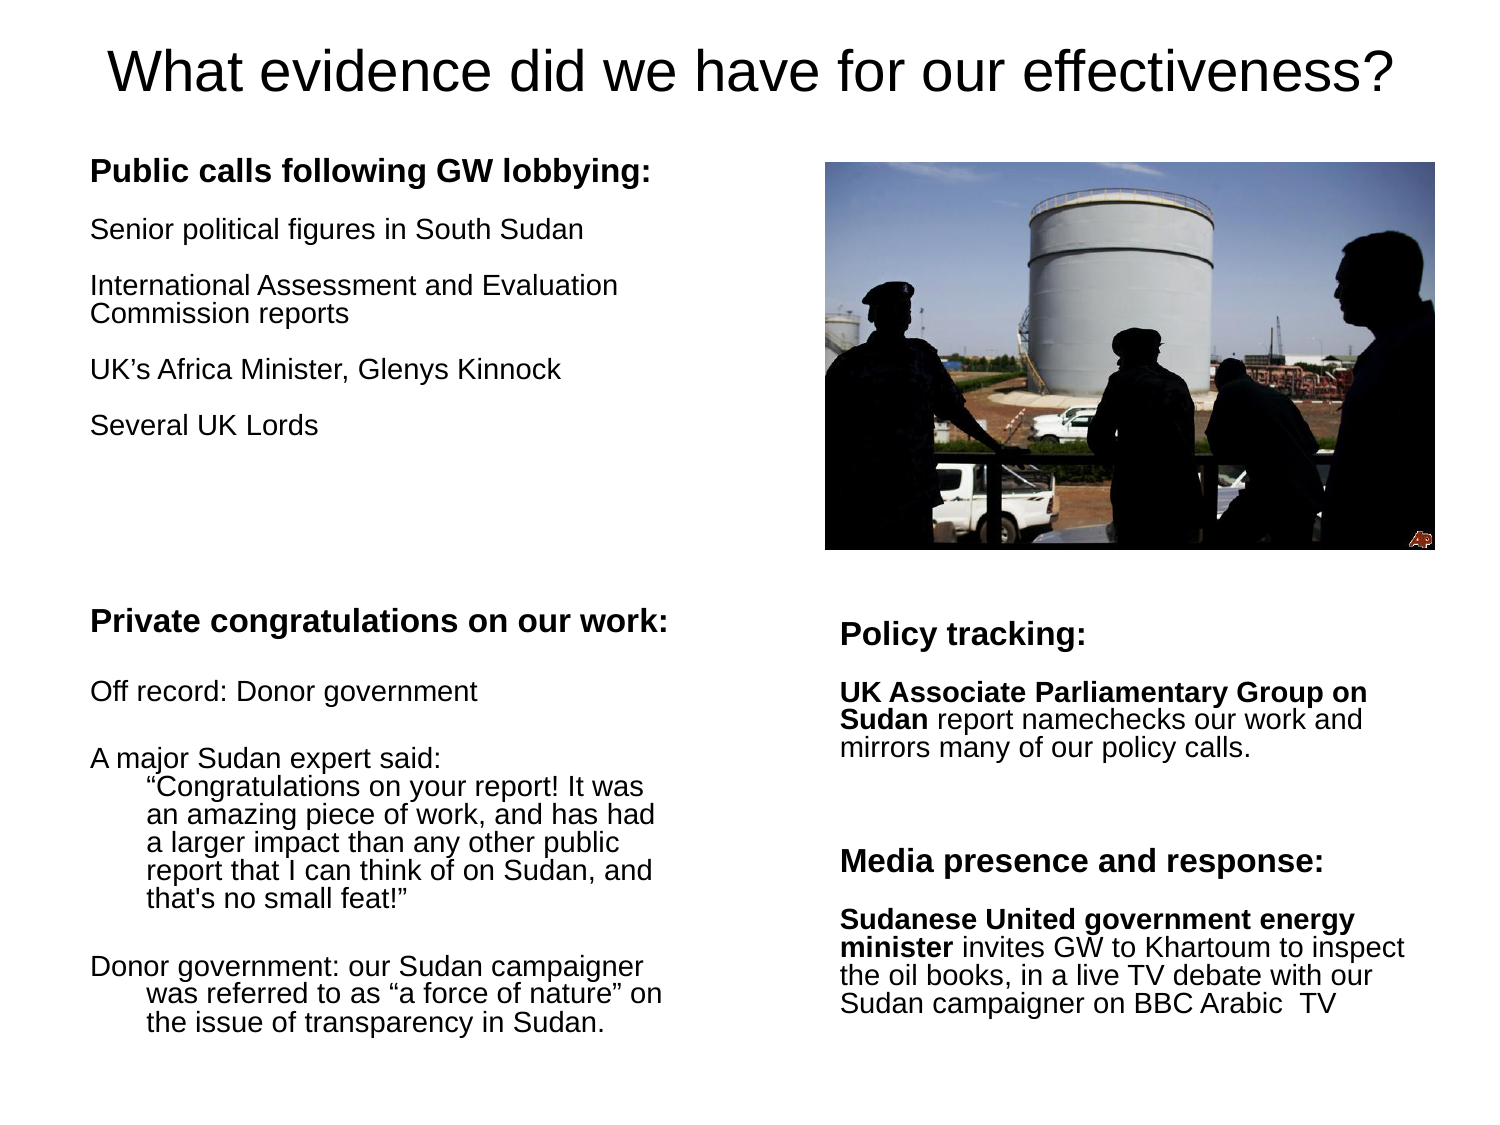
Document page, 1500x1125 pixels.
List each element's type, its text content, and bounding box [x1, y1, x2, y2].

title What evidence did we have for our effectiveness? [76, 0, 1427, 138]
picture [824, 162, 1436, 551]
text_box Policy tracking: UK Associate Parliamentary Group on Sudan report namechecks our work and mirrors many of our policy calls. Media presence and response: Sudanese United government energy minister invites GW to Khartoum to inspect the oil books, in a live TV debate with our Sudan campaigner on BBC Arabic TV [750, 612, 1450, 1085]
text_box Public calls following GW lobbying: Senior political figures in South Sudan International Assessment and Evaluation Commission reports UK’s Africa Minister, Glenys Kinnock Several UK Lords [75, 149, 788, 506]
list Private congratulations on our work: Off record: Donor government A major Sudan expert said: “Congratulations on your report! It was an amazing piece of work, and has had a larger impact than any other public report that I can think of on Sudan, and that's no small feat!” Donor government: our Sudan campaigner was referred to as “a force of nature” on the issue of transparency in Sudan. [75, 600, 688, 1125]
